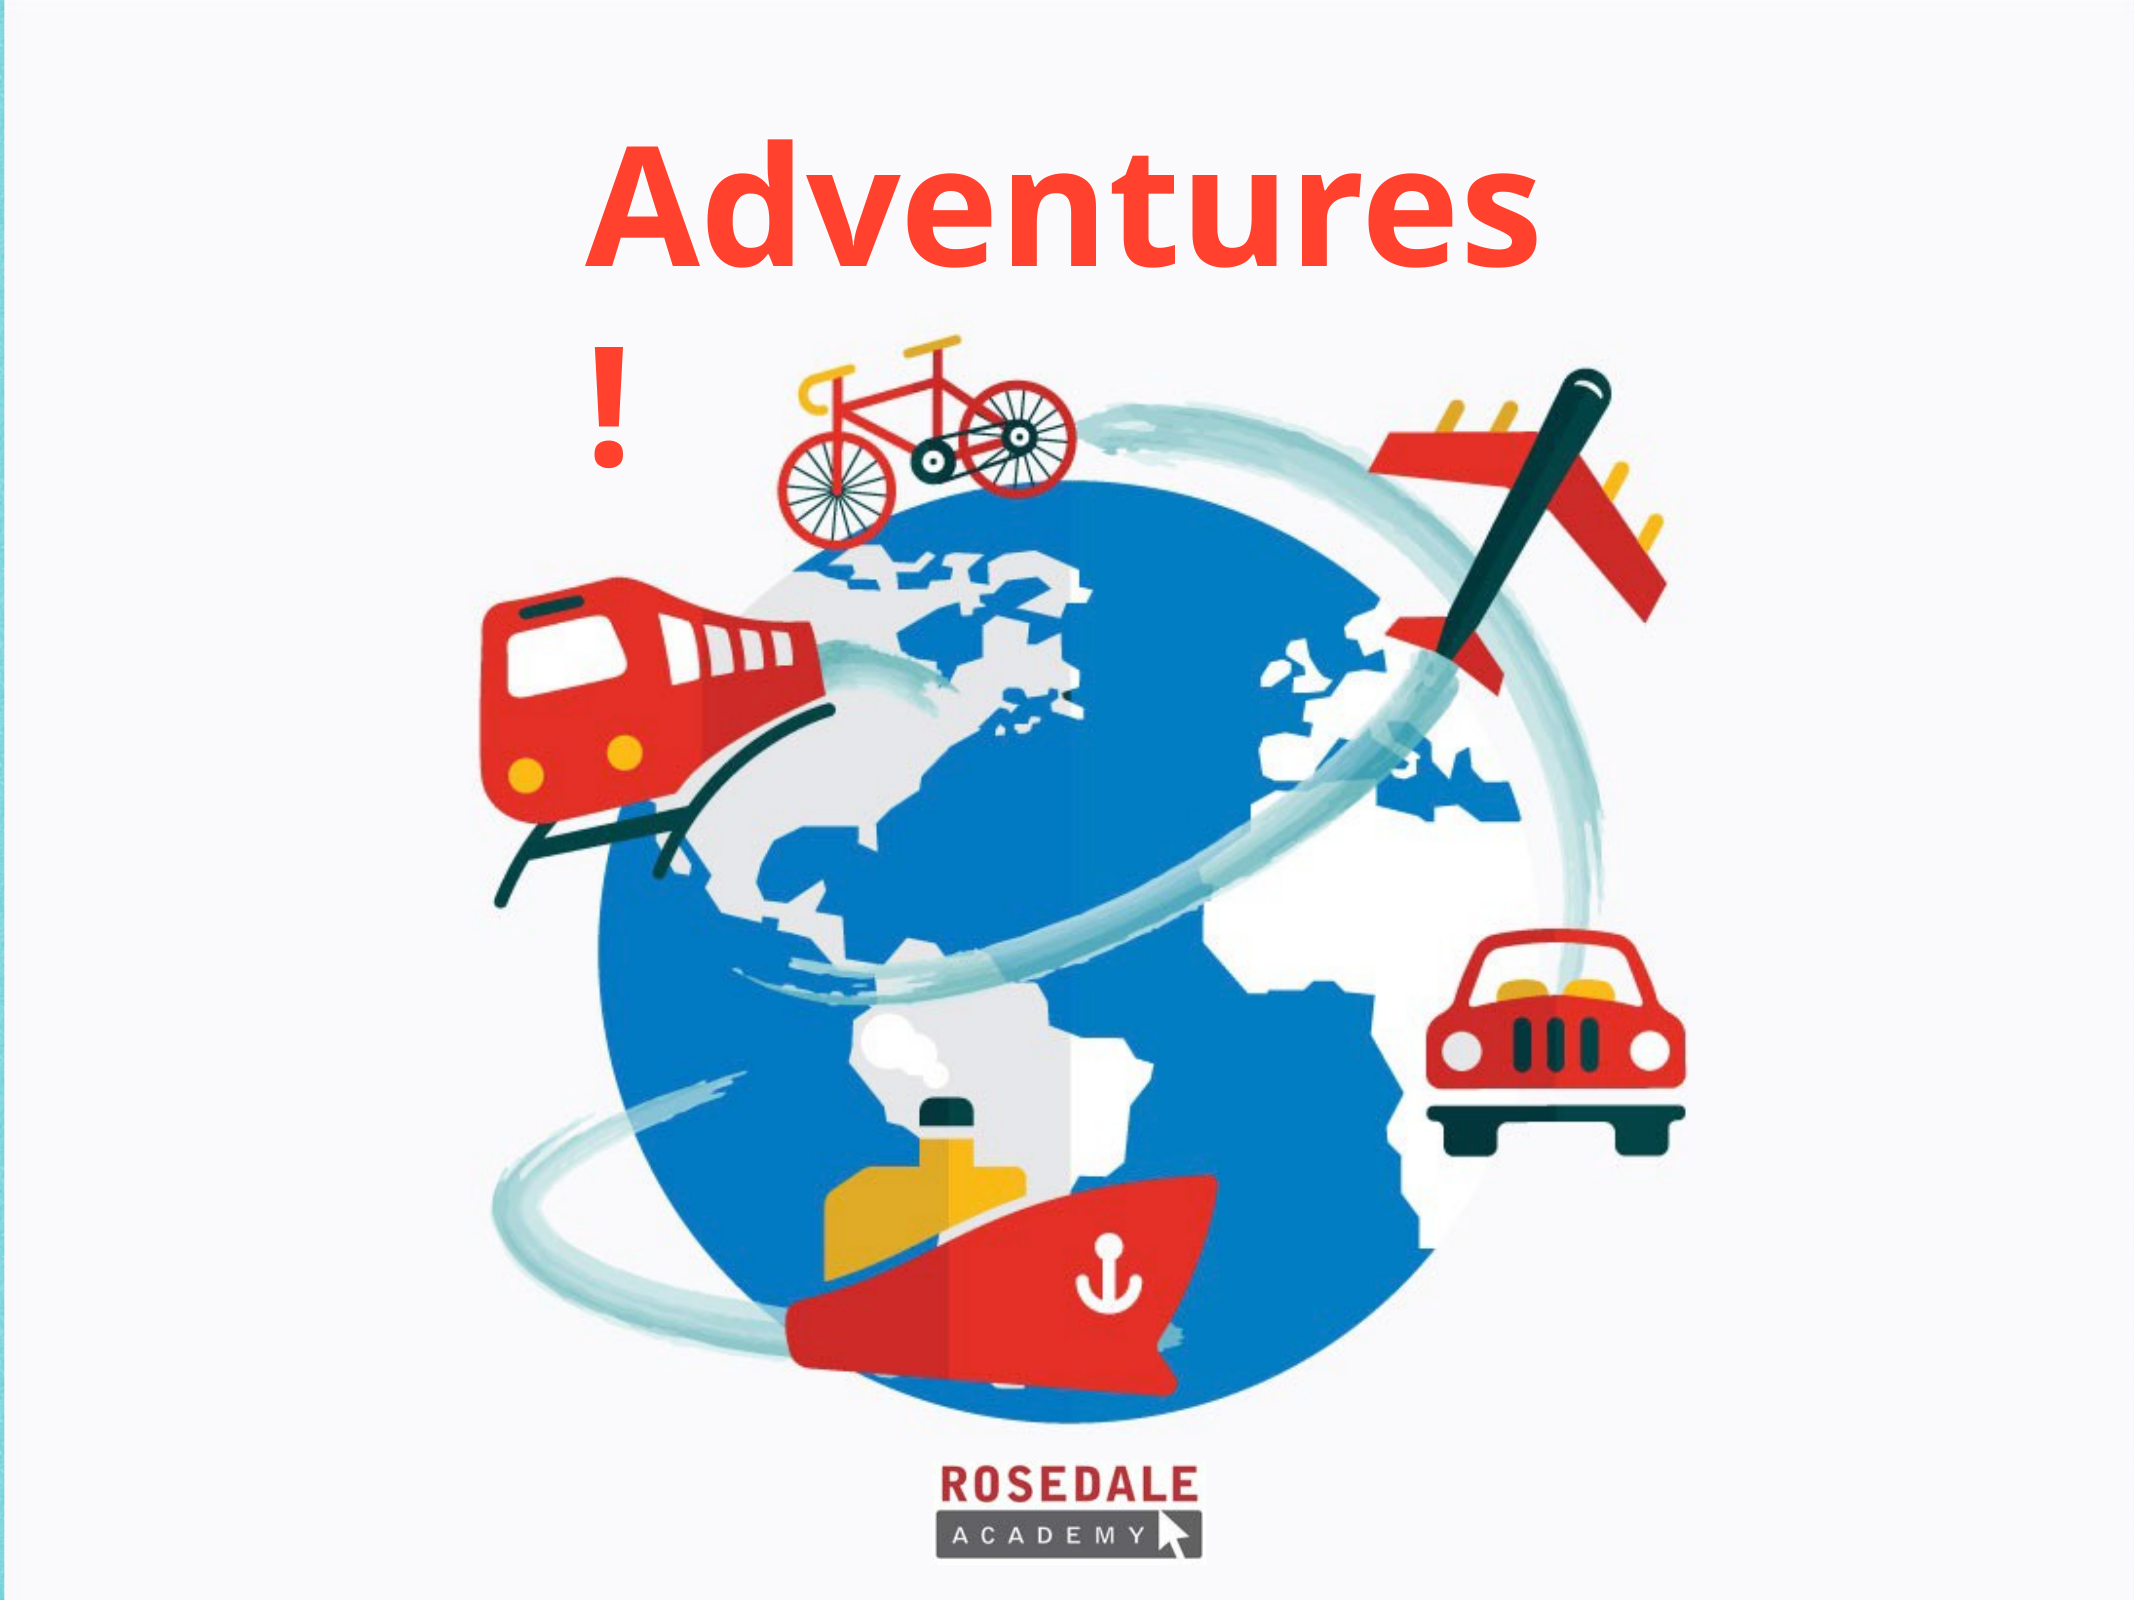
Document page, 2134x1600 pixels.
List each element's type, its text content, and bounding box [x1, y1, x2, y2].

text_box [4, 0, 2134, 1600]
title Adventures! [583, 97, 1551, 500]
picture [0, 0, 4, 1600]
text_box [931, 1461, 1206, 1565]
